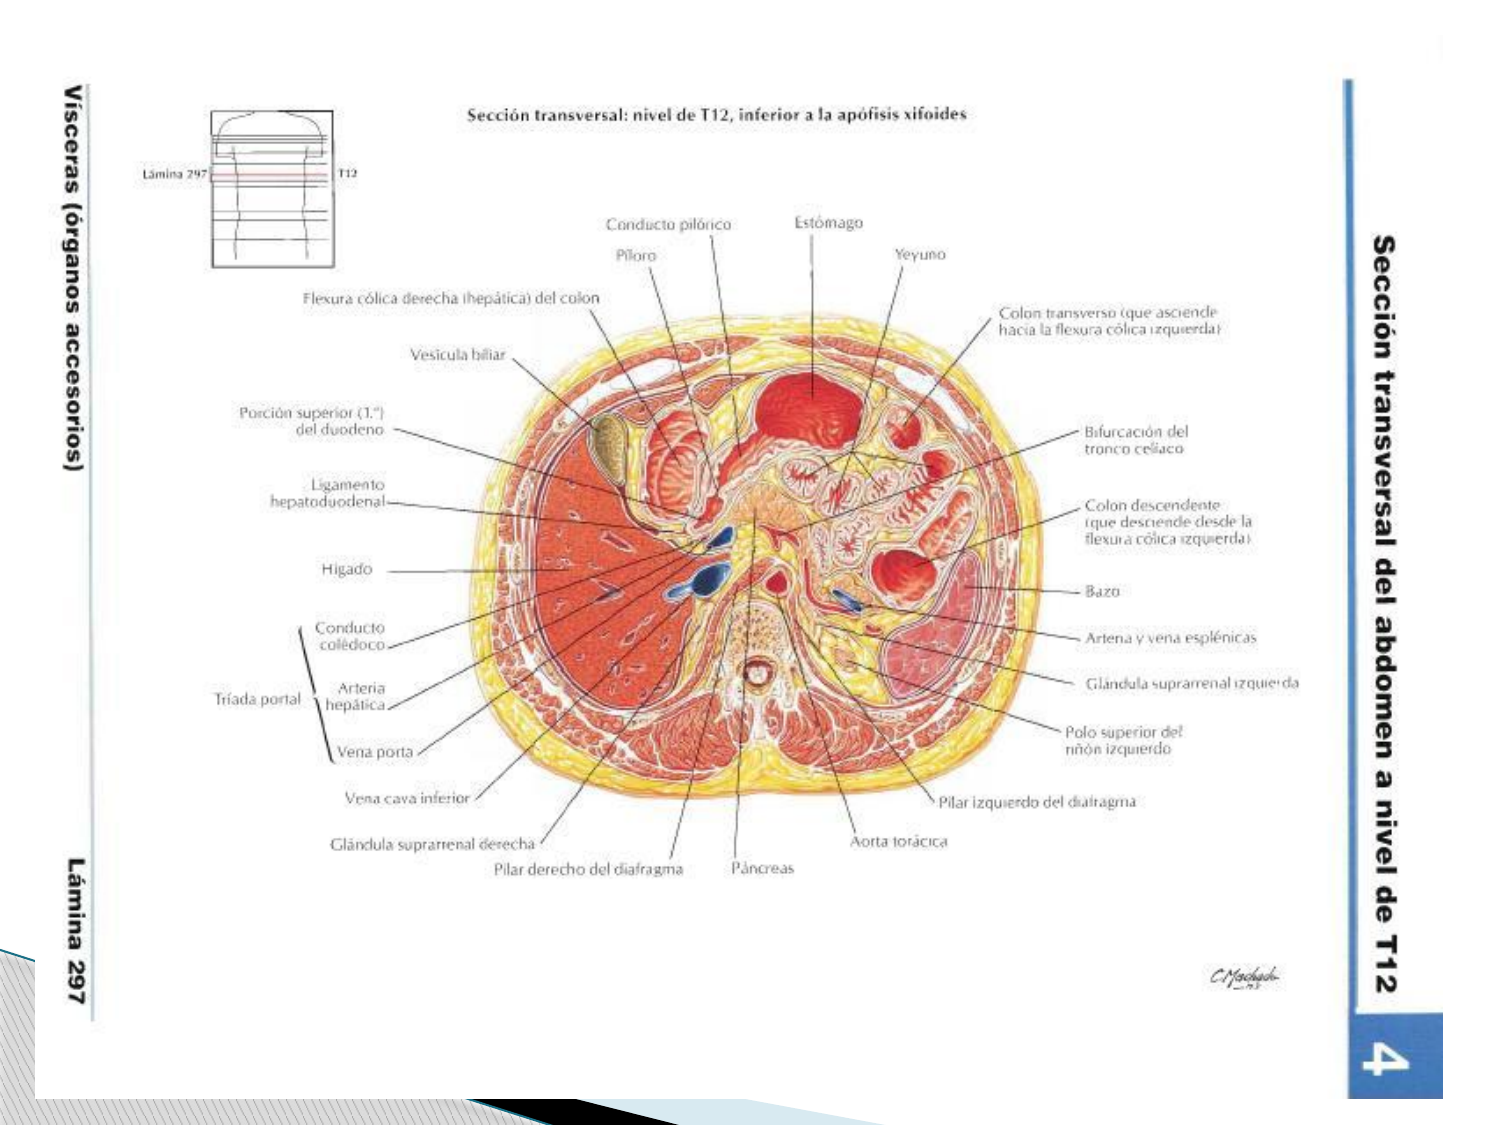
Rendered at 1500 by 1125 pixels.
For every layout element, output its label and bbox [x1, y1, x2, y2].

list [34, 34, 1443, 1099]
